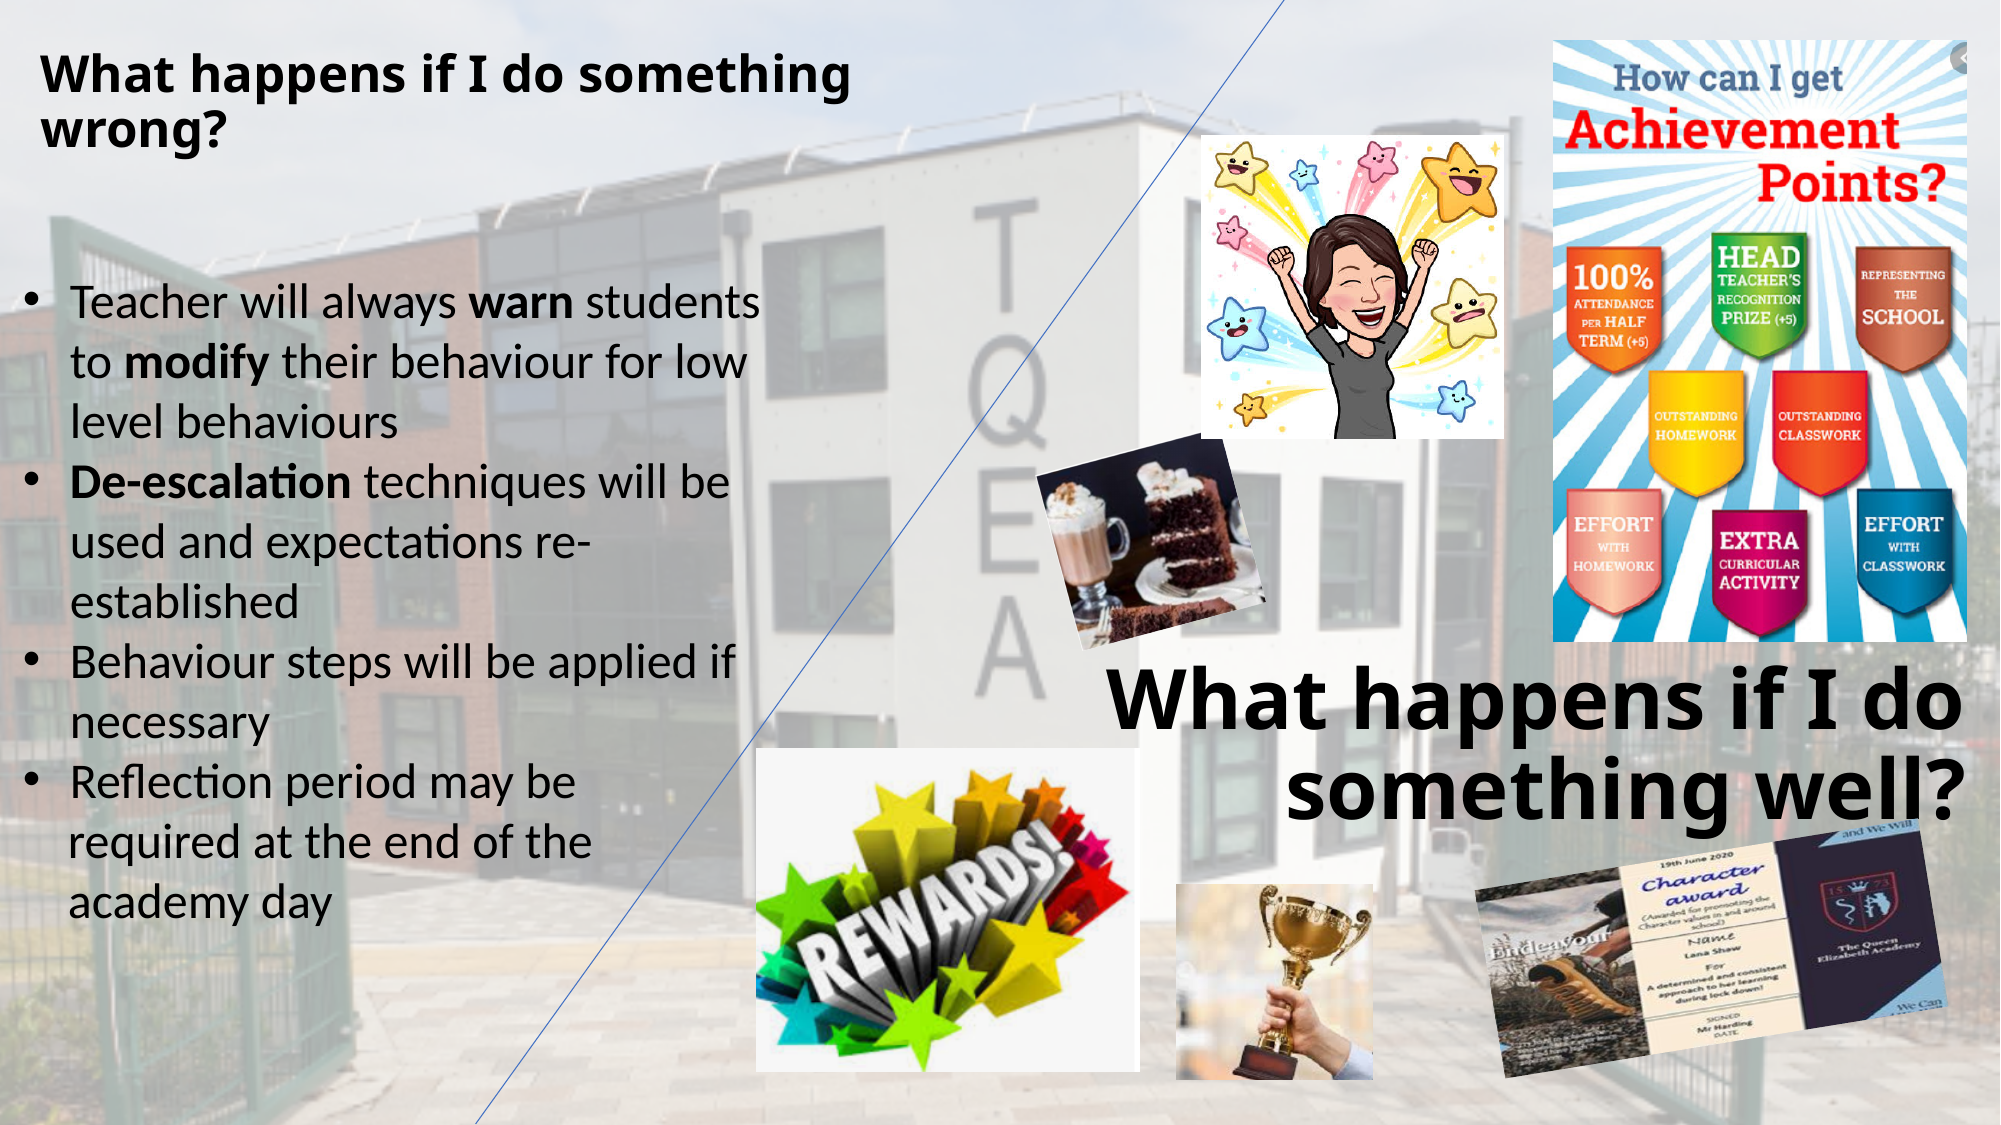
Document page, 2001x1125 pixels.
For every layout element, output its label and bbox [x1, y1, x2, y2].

picture [0, 0, 2000, 1125]
text_box [475, 0, 1285, 1124]
